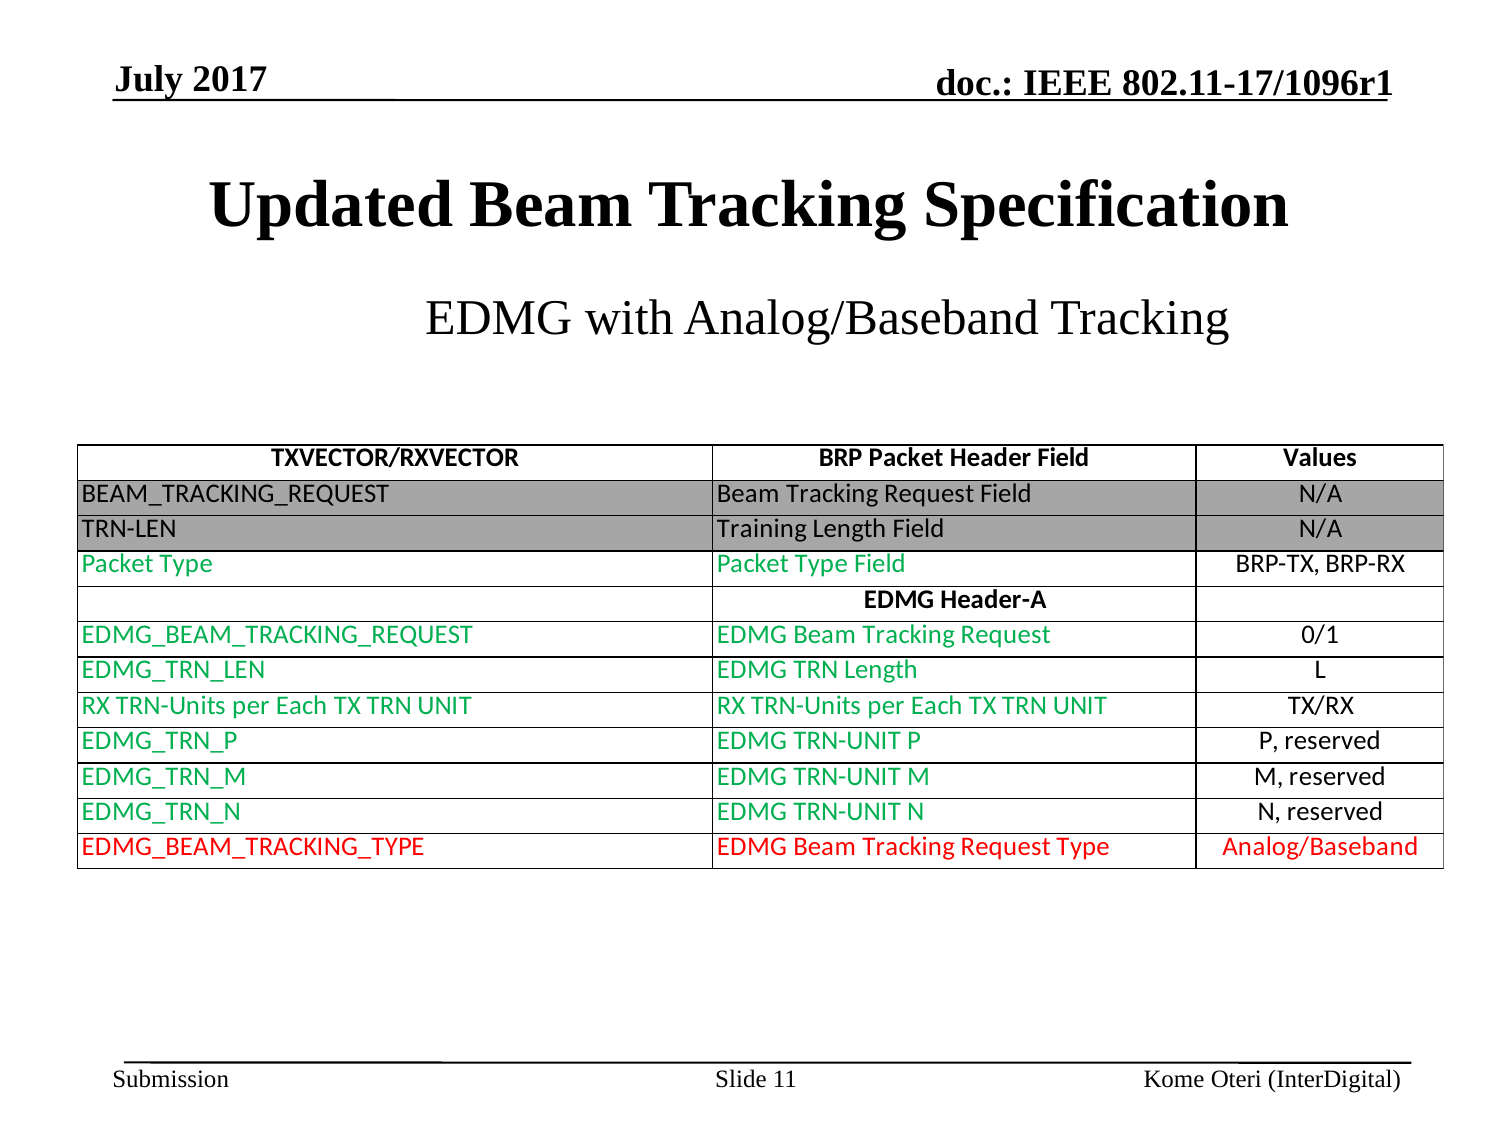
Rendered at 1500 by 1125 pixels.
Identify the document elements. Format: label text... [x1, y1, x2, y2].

footer Kome Oteri (InterDigital) [878, 1061, 1402, 1093]
picture [76, 444, 1445, 870]
title Updated Beam Tracking Specification [112, 112, 1388, 288]
slide_number Slide 11 [712, 1061, 800, 1123]
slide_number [114, 54, 423, 100]
text_box EDMG with Analog/Baseband Tracking [410, 277, 1245, 353]
